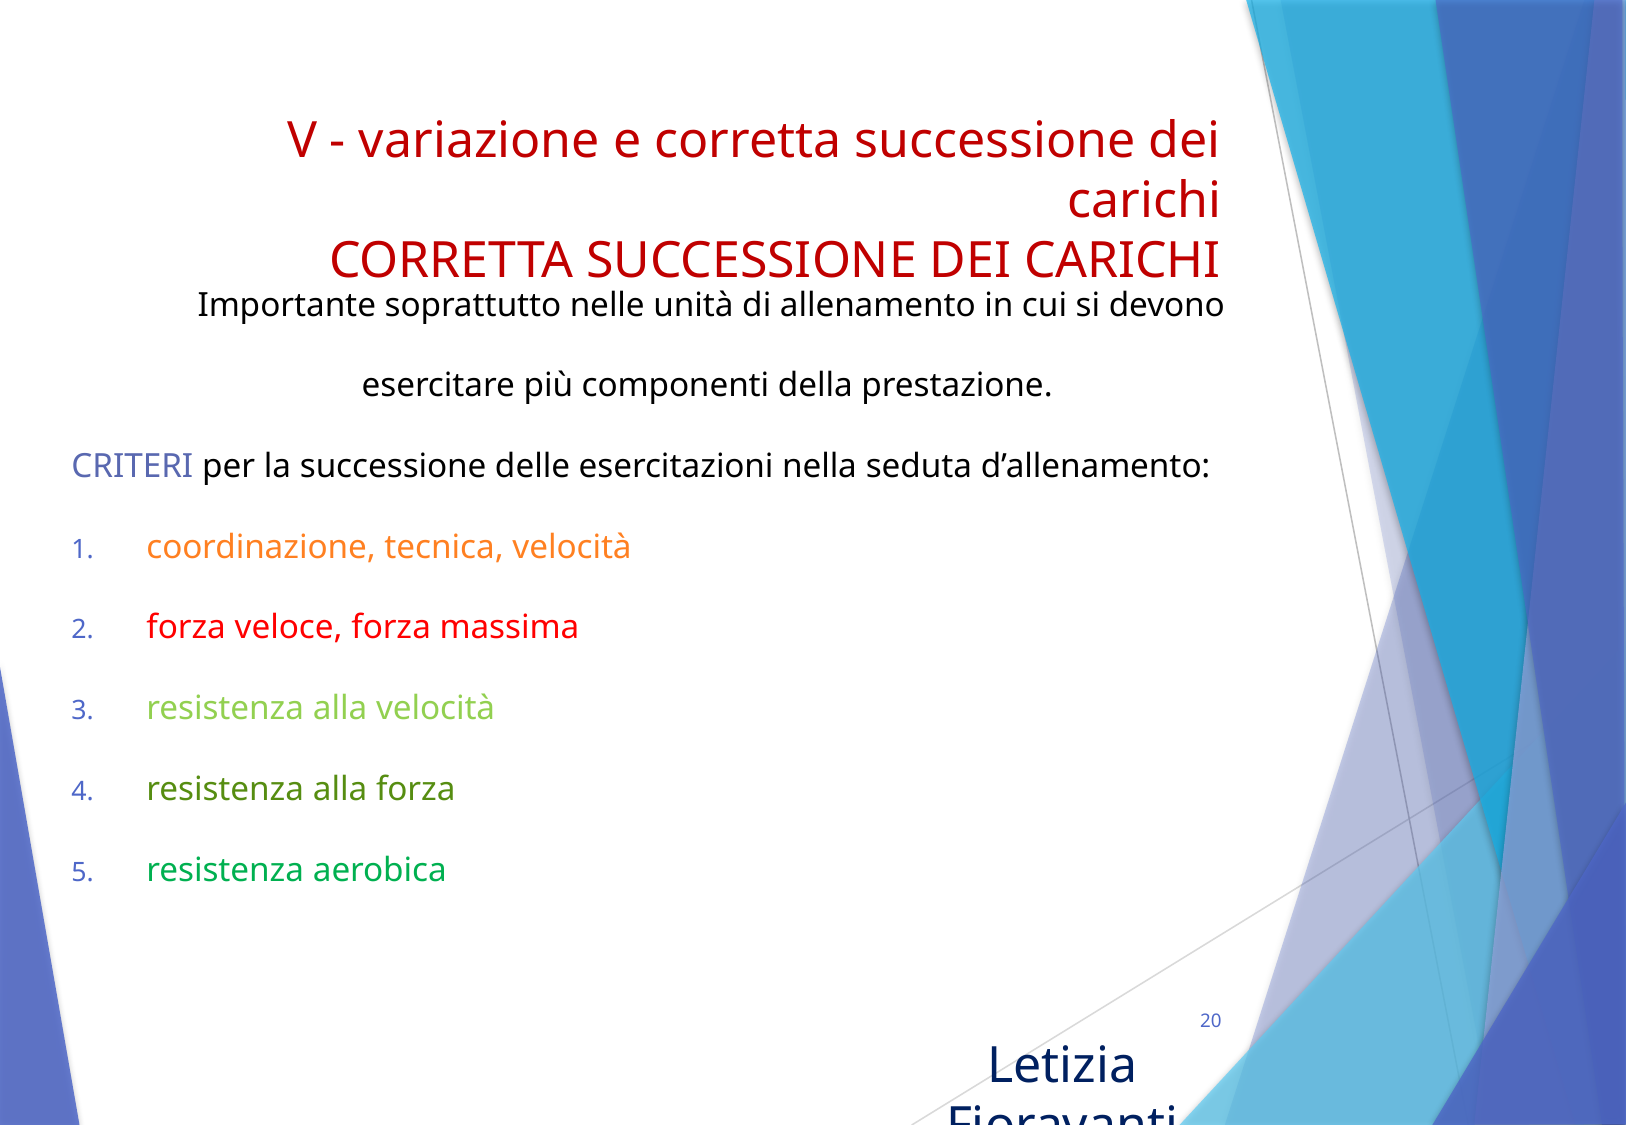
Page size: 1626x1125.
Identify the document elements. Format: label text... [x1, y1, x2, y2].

footer Letizia Fioravanti [859, 1070, 1265, 1125]
slide_number 20 [1145, 991, 1237, 1051]
list Importante soprattutto nelle unità di allenamento in cui si devono esercitare più componenti della prestazione. CRITERI per la successione delle esercitazioni nella seduta d’allenamento: coordinazione, tecnica, velocità forza veloce, forza massima resistenza alla velocità resistenza alla forza resistenza aerobica [56, 255, 1368, 905]
title V - variazione e corretta successione dei carichi CORRETTA SUCCESSIONE DEI CARICHI [108, 99, 1237, 255]
